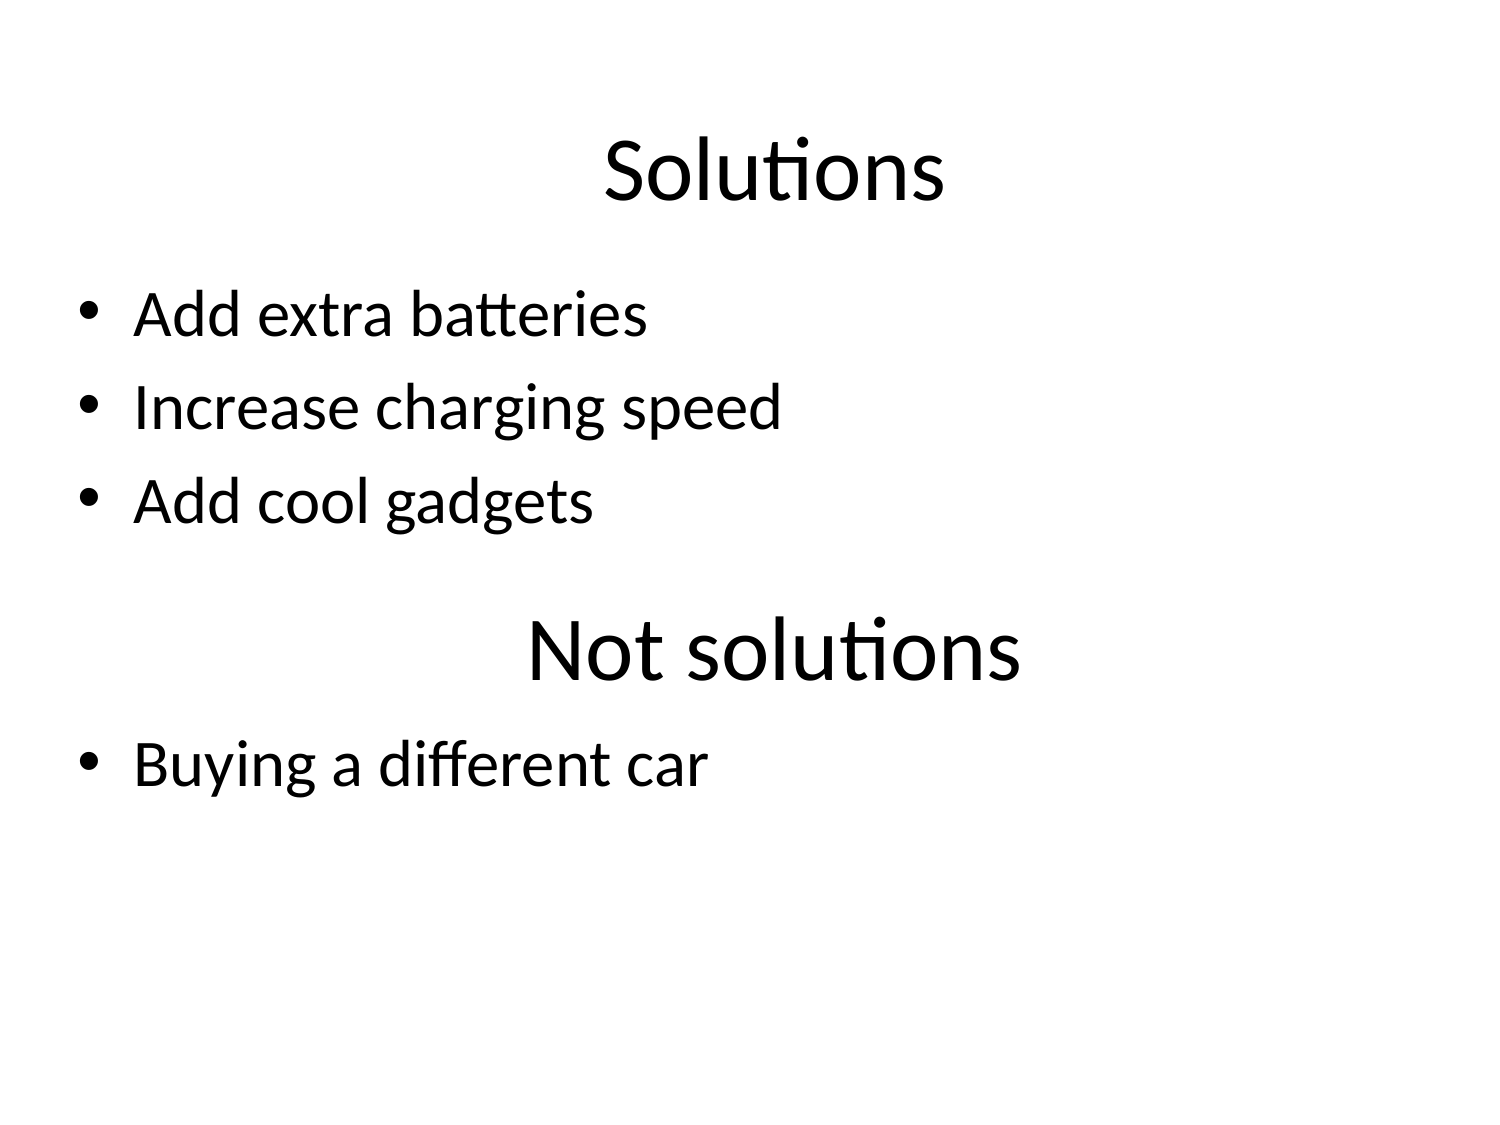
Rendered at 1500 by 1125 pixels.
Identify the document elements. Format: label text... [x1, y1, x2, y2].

title Not solutions [99, 549, 1450, 738]
text_box Buying a different car [62, 712, 1413, 1050]
list Add extra batteries Increase charging speed Add cool gadgets [62, 262, 1413, 600]
text_box Solutions [99, 70, 1450, 258]
